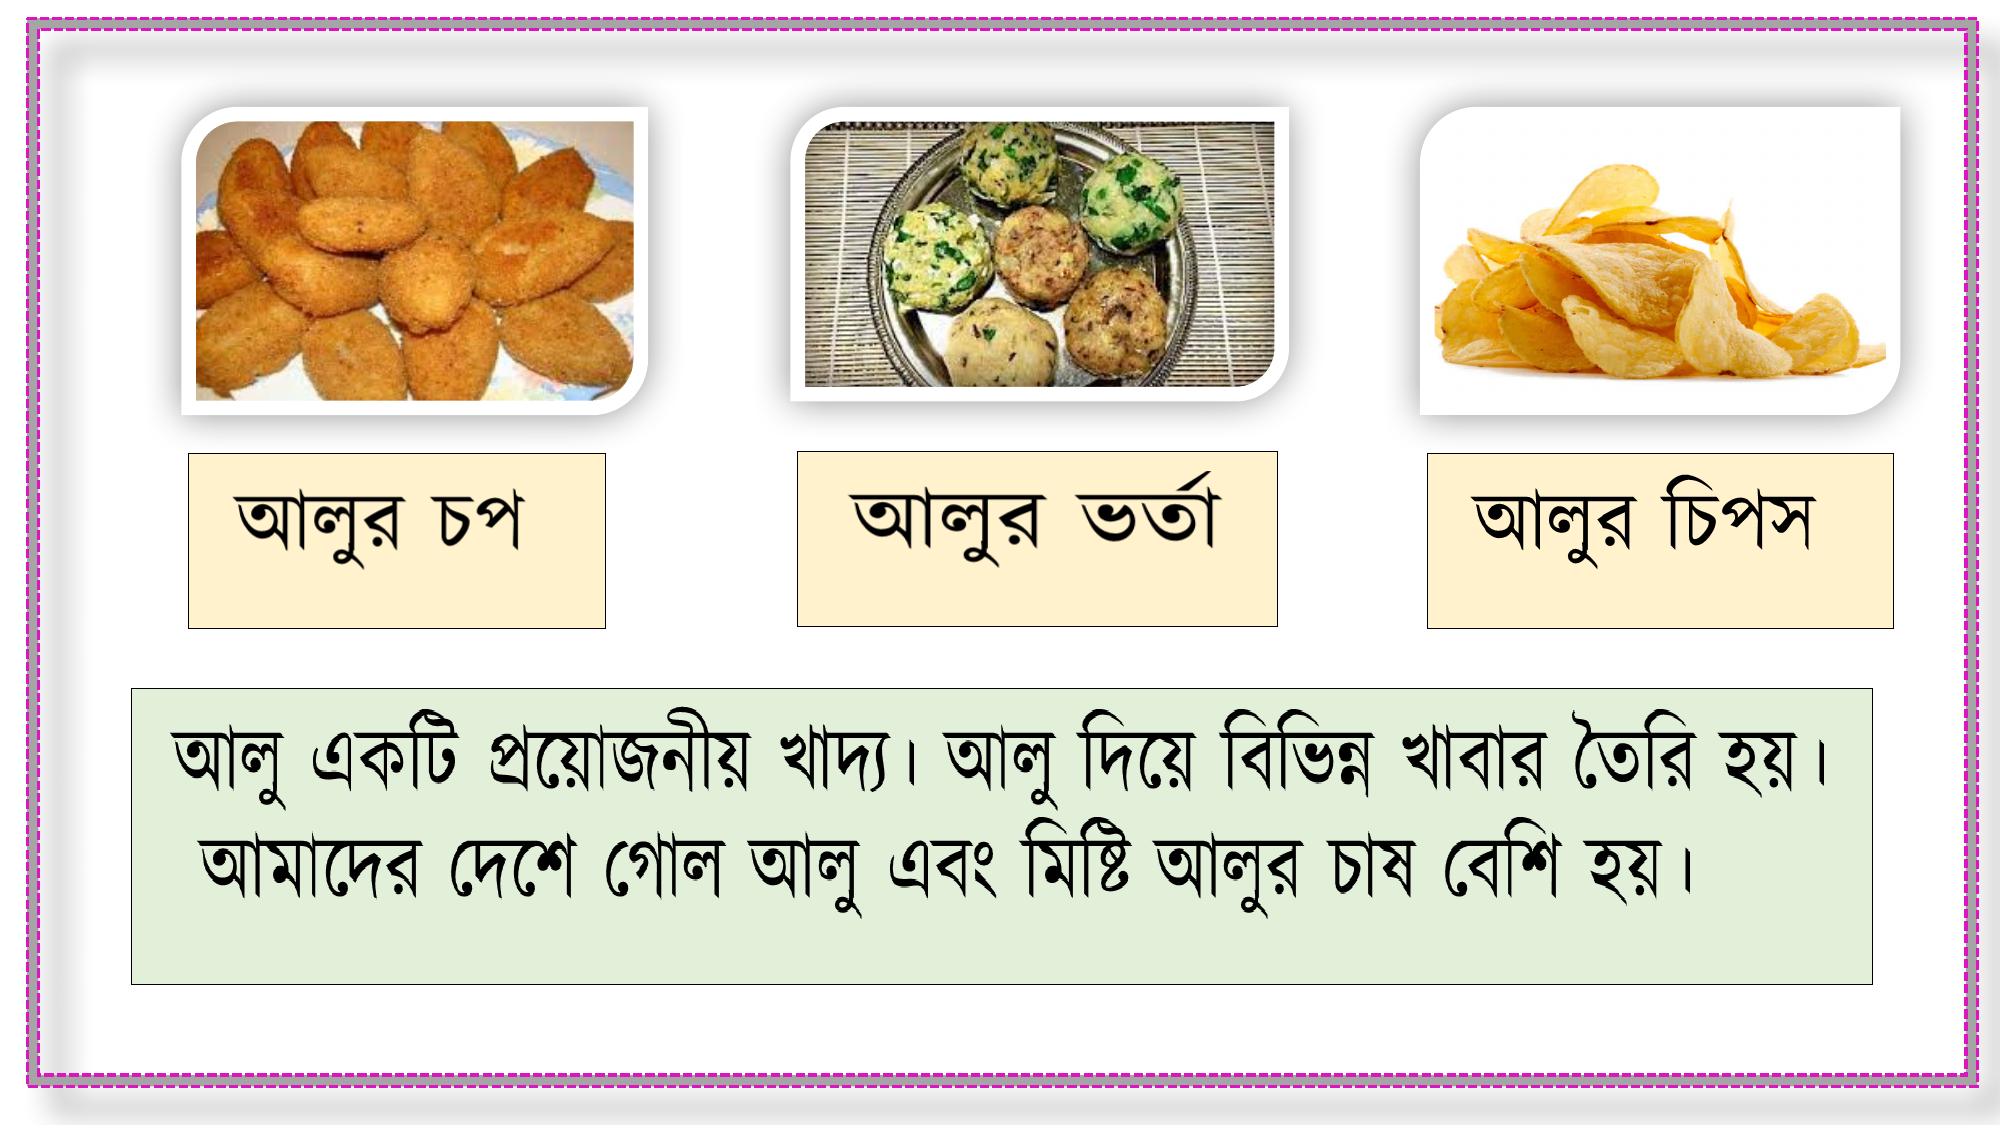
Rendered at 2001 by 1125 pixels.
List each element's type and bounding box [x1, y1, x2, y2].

picture [131, 687, 1873, 985]
picture [1427, 453, 1894, 629]
text_box [26, 17, 1978, 1087]
picture [188, 453, 606, 629]
picture [1427, 114, 1894, 408]
picture [797, 114, 1282, 395]
picture [797, 451, 1278, 627]
picture [188, 114, 641, 408]
